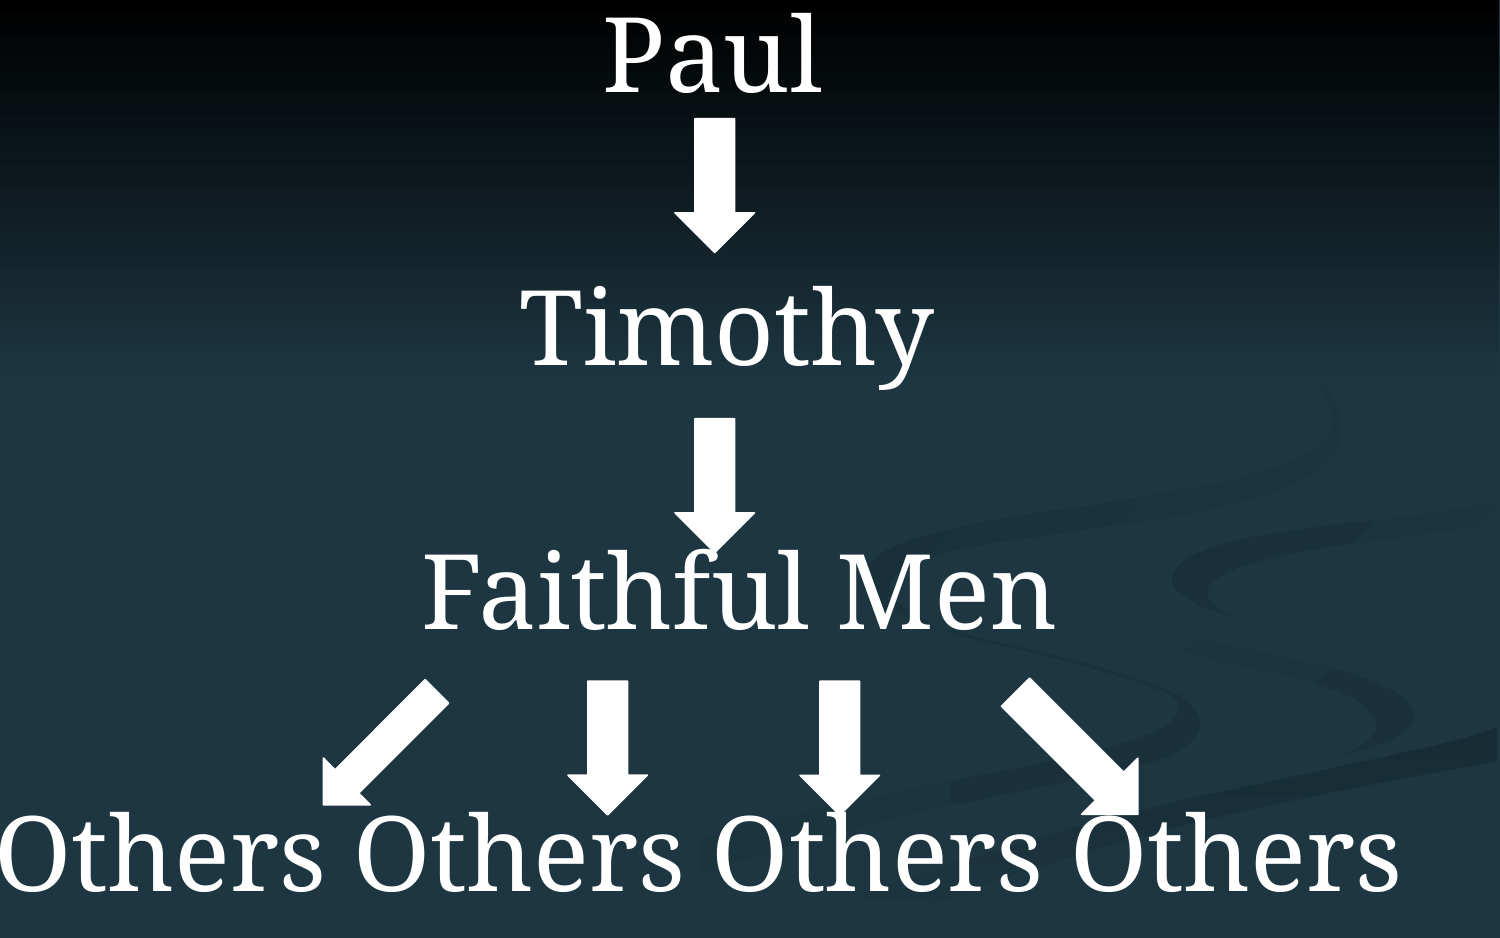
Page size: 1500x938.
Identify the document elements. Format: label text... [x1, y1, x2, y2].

text_box [674, 118, 755, 253]
text_box [1001, 678, 1138, 815]
text_box [799, 681, 880, 816]
text_box [567, 681, 648, 815]
text_box [323, 679, 449, 805]
list Paul Timothy Faithful Men Others Others Others Others [0, 0, 1500, 938]
text_box [674, 418, 755, 553]
